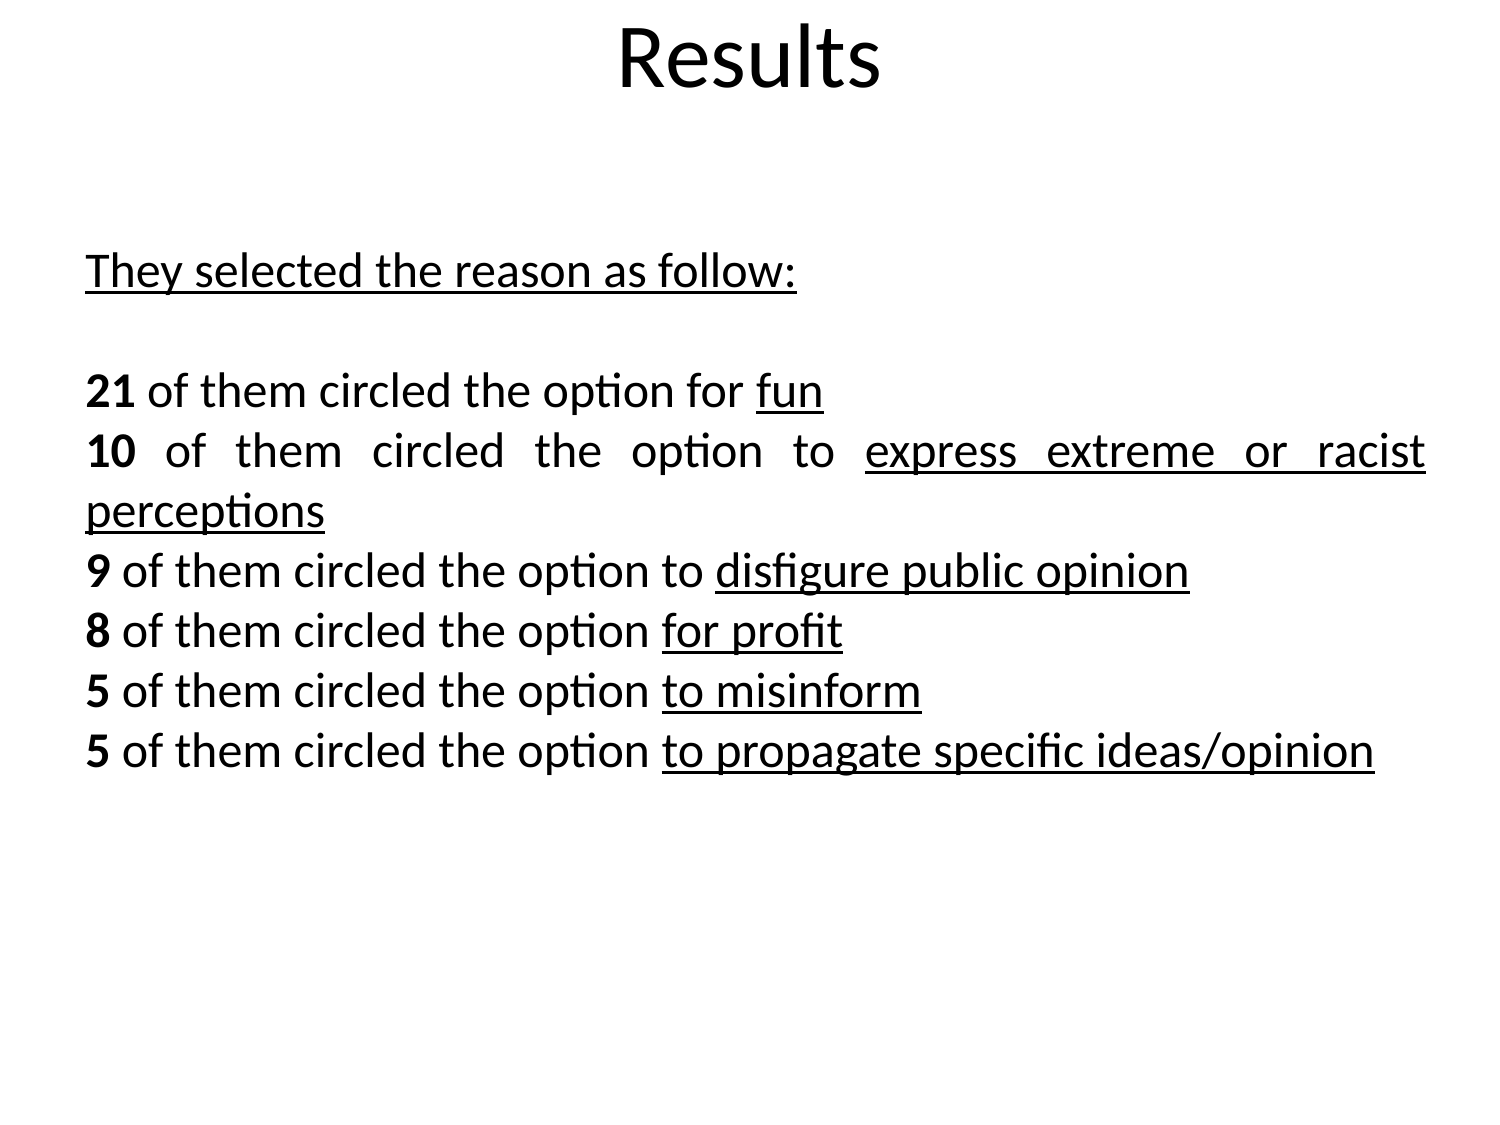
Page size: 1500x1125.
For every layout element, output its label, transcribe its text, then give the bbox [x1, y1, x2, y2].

text_box They selected the reason as follow: 21 of them circled the option for fun 10 of them circled the option to express extreme or racist perceptions 9 of them circled the option to disfigure public opinion 8 of them circled the option for profit 5 of them circled the option to misinform 5 of them circled the option to propagate specific ideas/opinion [70, 230, 1442, 786]
text_box Results [74, 0, 1425, 176]
